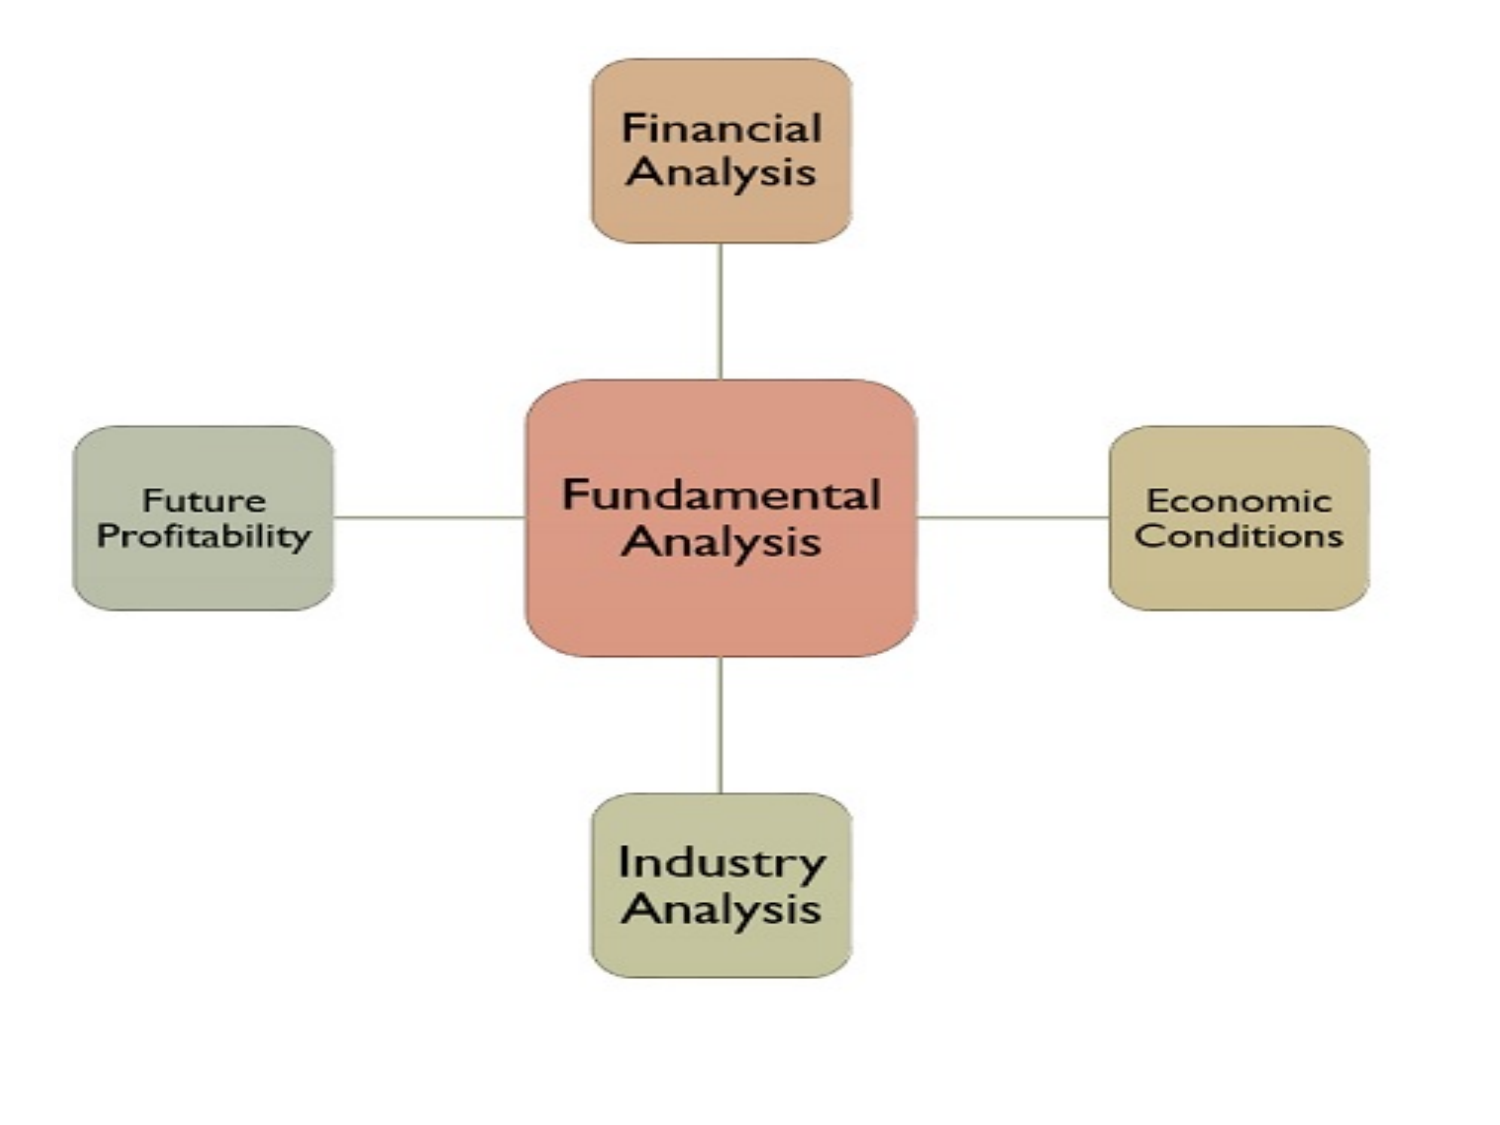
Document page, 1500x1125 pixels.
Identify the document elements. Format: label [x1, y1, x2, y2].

picture [58, 46, 1395, 998]
